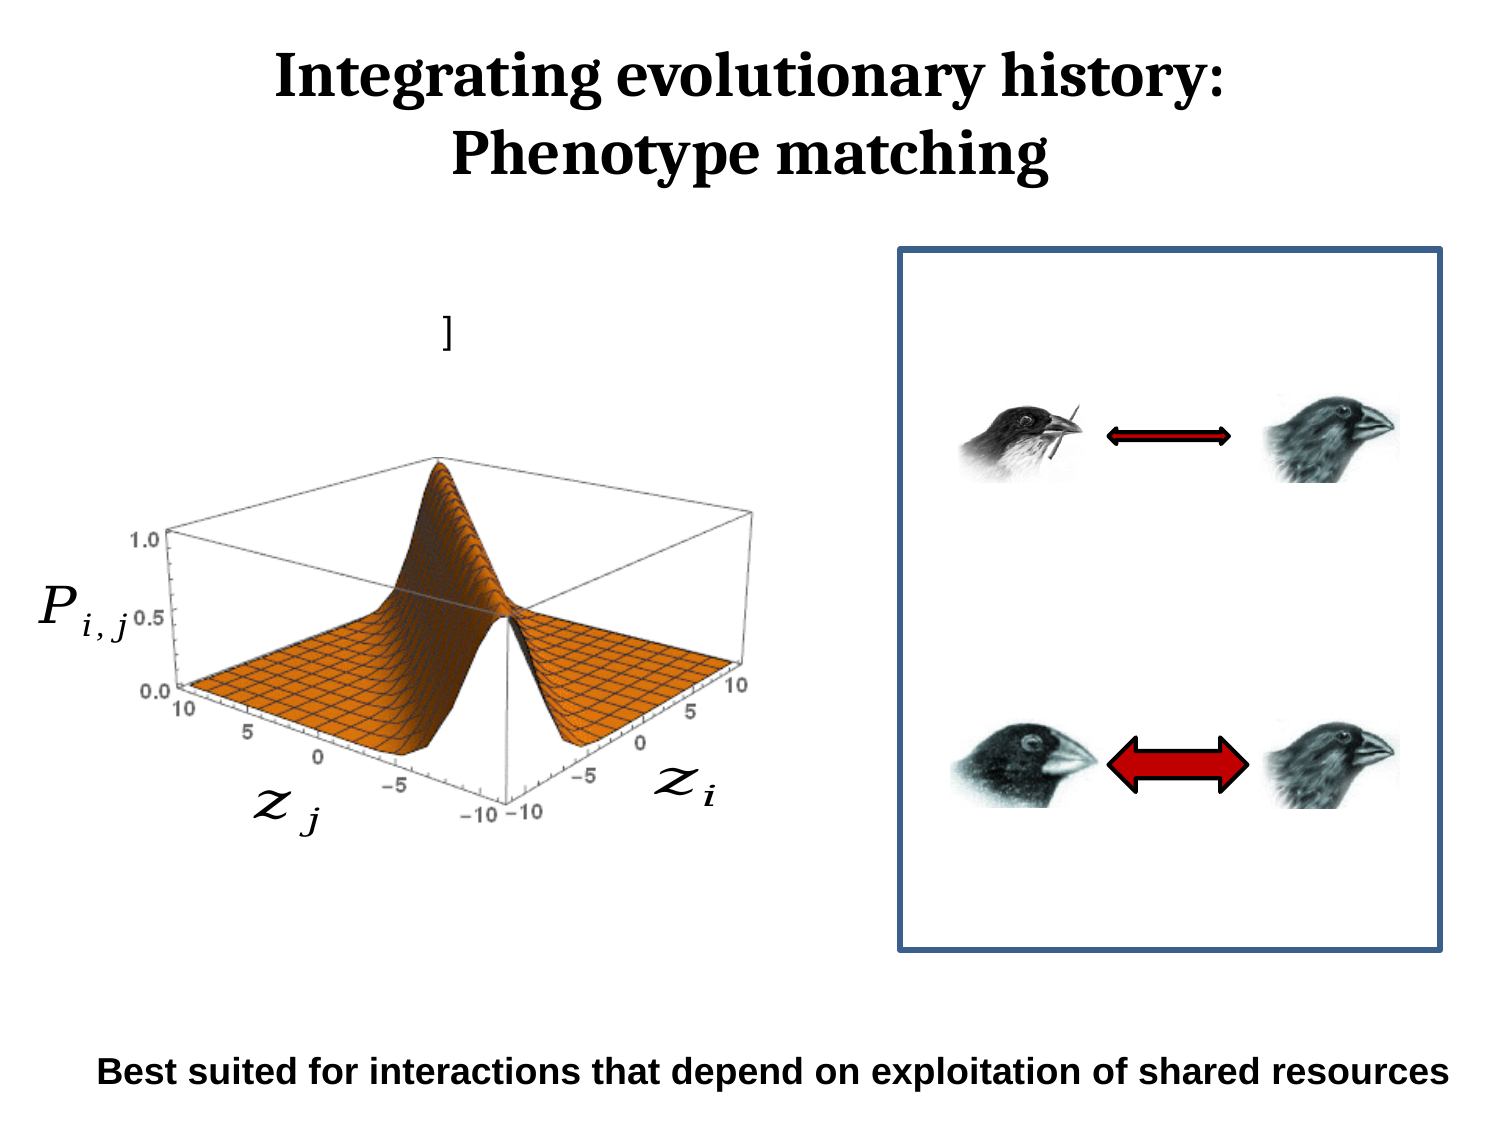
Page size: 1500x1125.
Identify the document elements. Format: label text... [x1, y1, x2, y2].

picture [1259, 718, 1401, 810]
text_box [1106, 426, 1231, 446]
text_box Best suited for interactions that depend on exploitation of shared resources [81, 1039, 1467, 1100]
picture [128, 456, 754, 830]
text_box Integrating evolutionary history: Phenotype matching [0, 24, 1500, 195]
text_box [1112, 735, 1250, 794]
picture [949, 392, 1087, 484]
picture [1259, 392, 1401, 484]
picture [949, 717, 1108, 809]
text_box How do traits mediate interactions [898, 247, 1442, 952]
